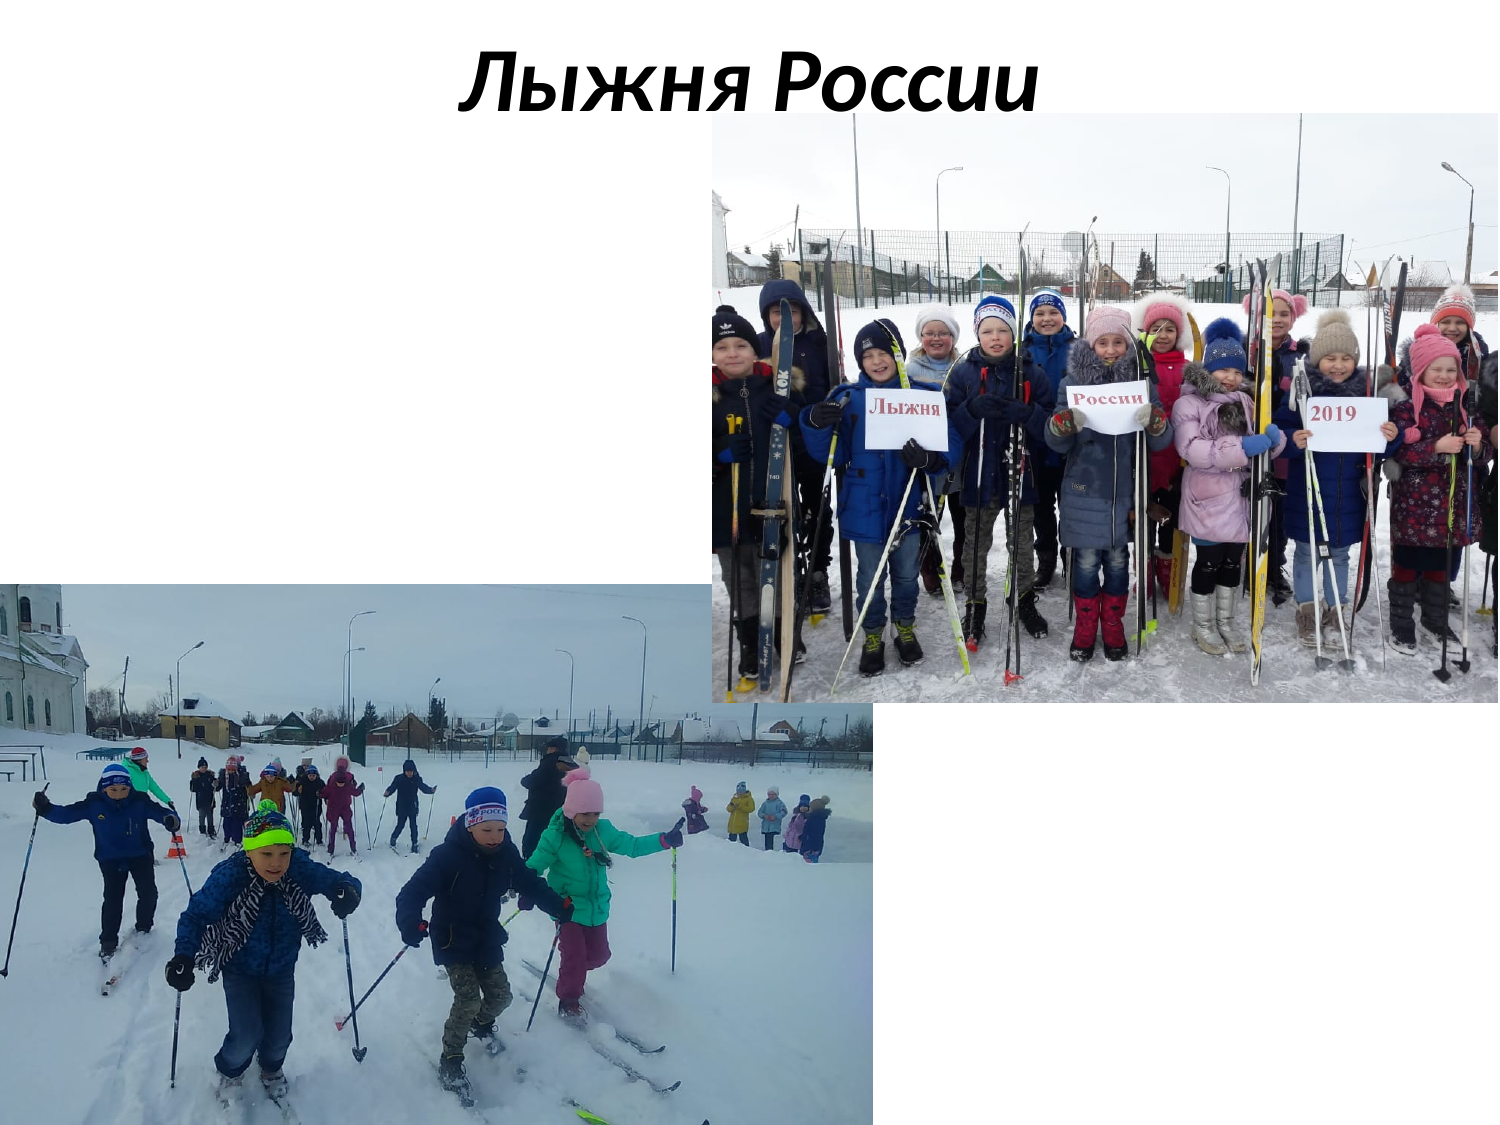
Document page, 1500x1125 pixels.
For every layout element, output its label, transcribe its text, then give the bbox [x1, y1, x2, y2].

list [711, 113, 1498, 703]
title Лыжня России [75, 0, 1425, 149]
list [0, 584, 873, 1125]
